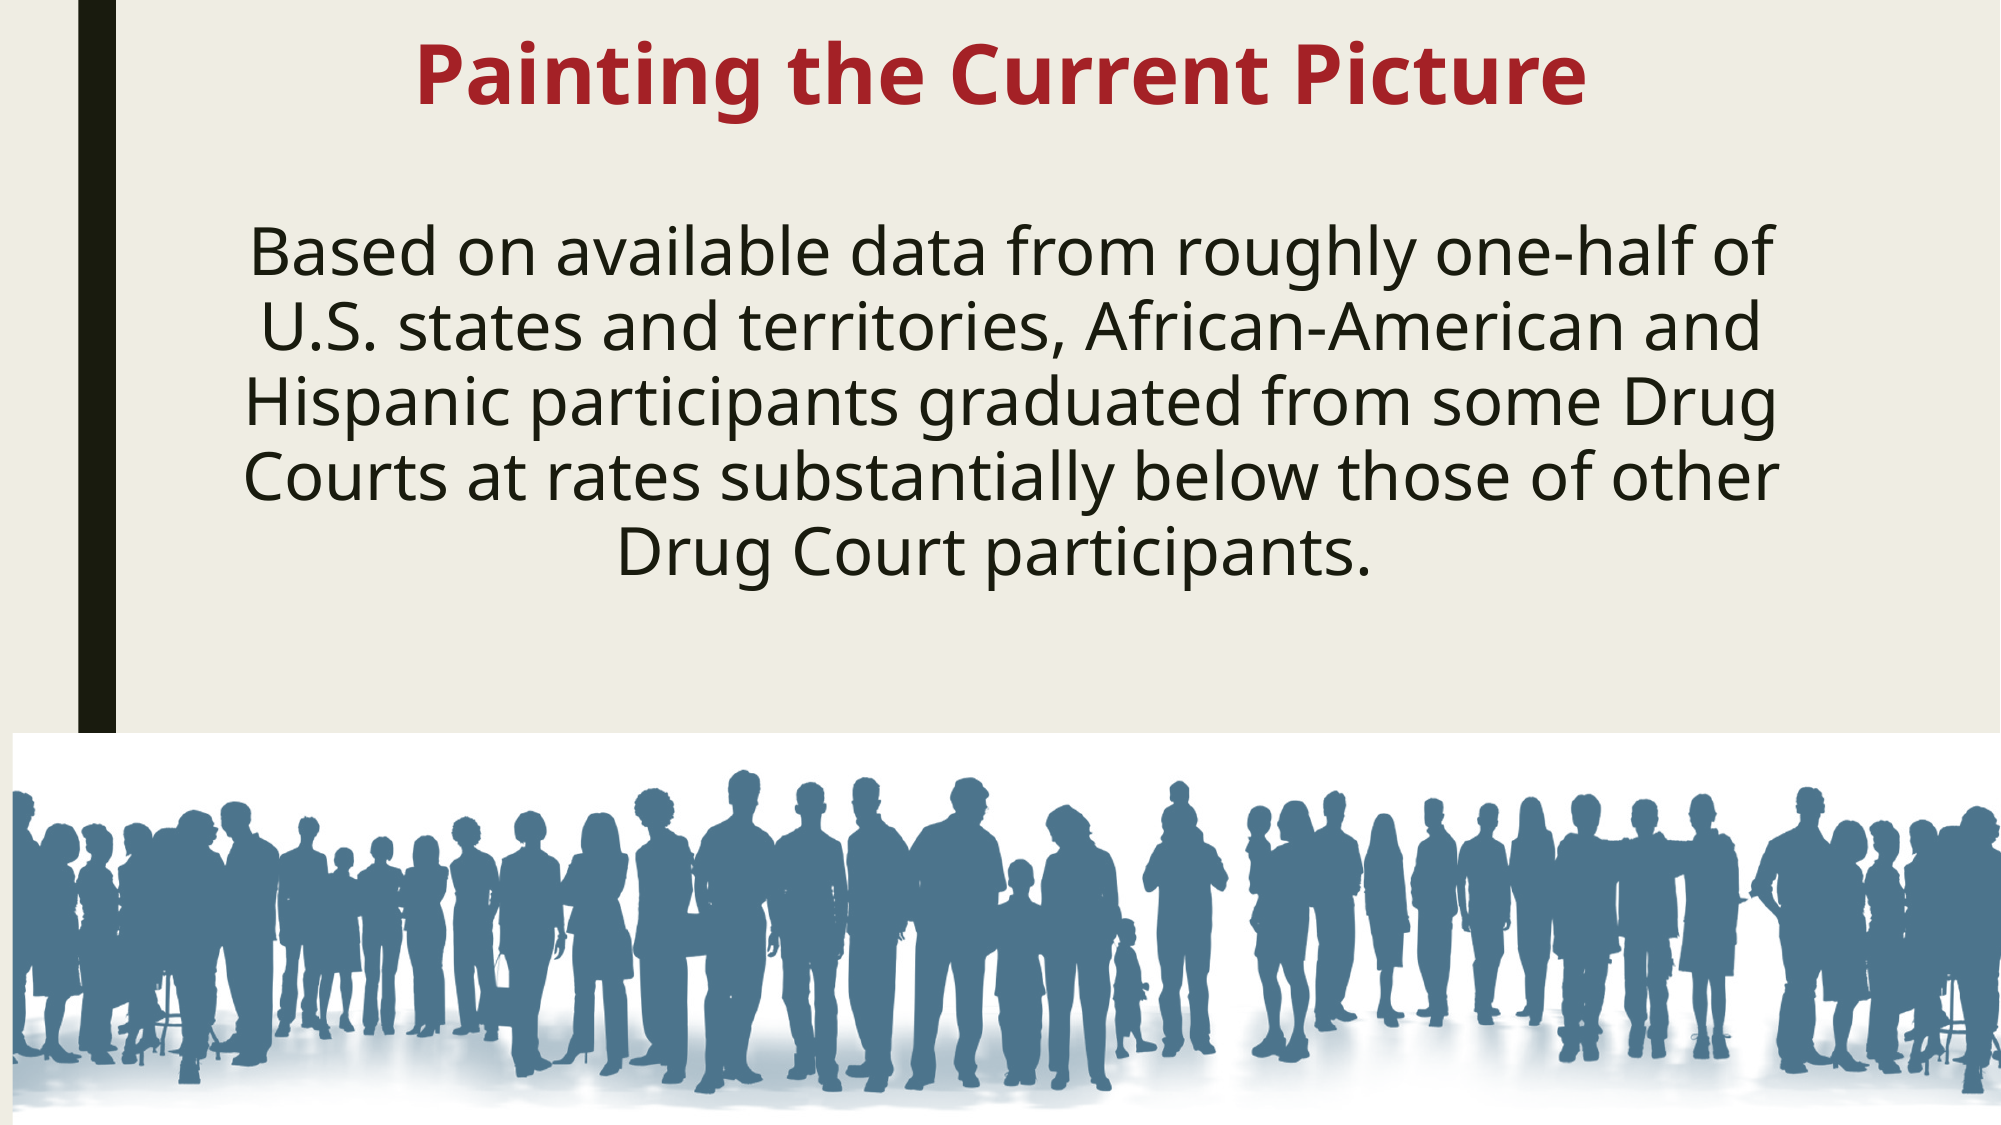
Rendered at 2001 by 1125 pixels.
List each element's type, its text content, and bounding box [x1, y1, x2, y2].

picture [12, 733, 2000, 1125]
title Painting the Current Picture [225, 25, 1800, 207]
list Based on available data from roughly one-half of U.S. states and territories, African-American and Hispanic participants graduated from some Drug Courts at rates substantially below those of other Drug Court participants. [225, 207, 1800, 733]
